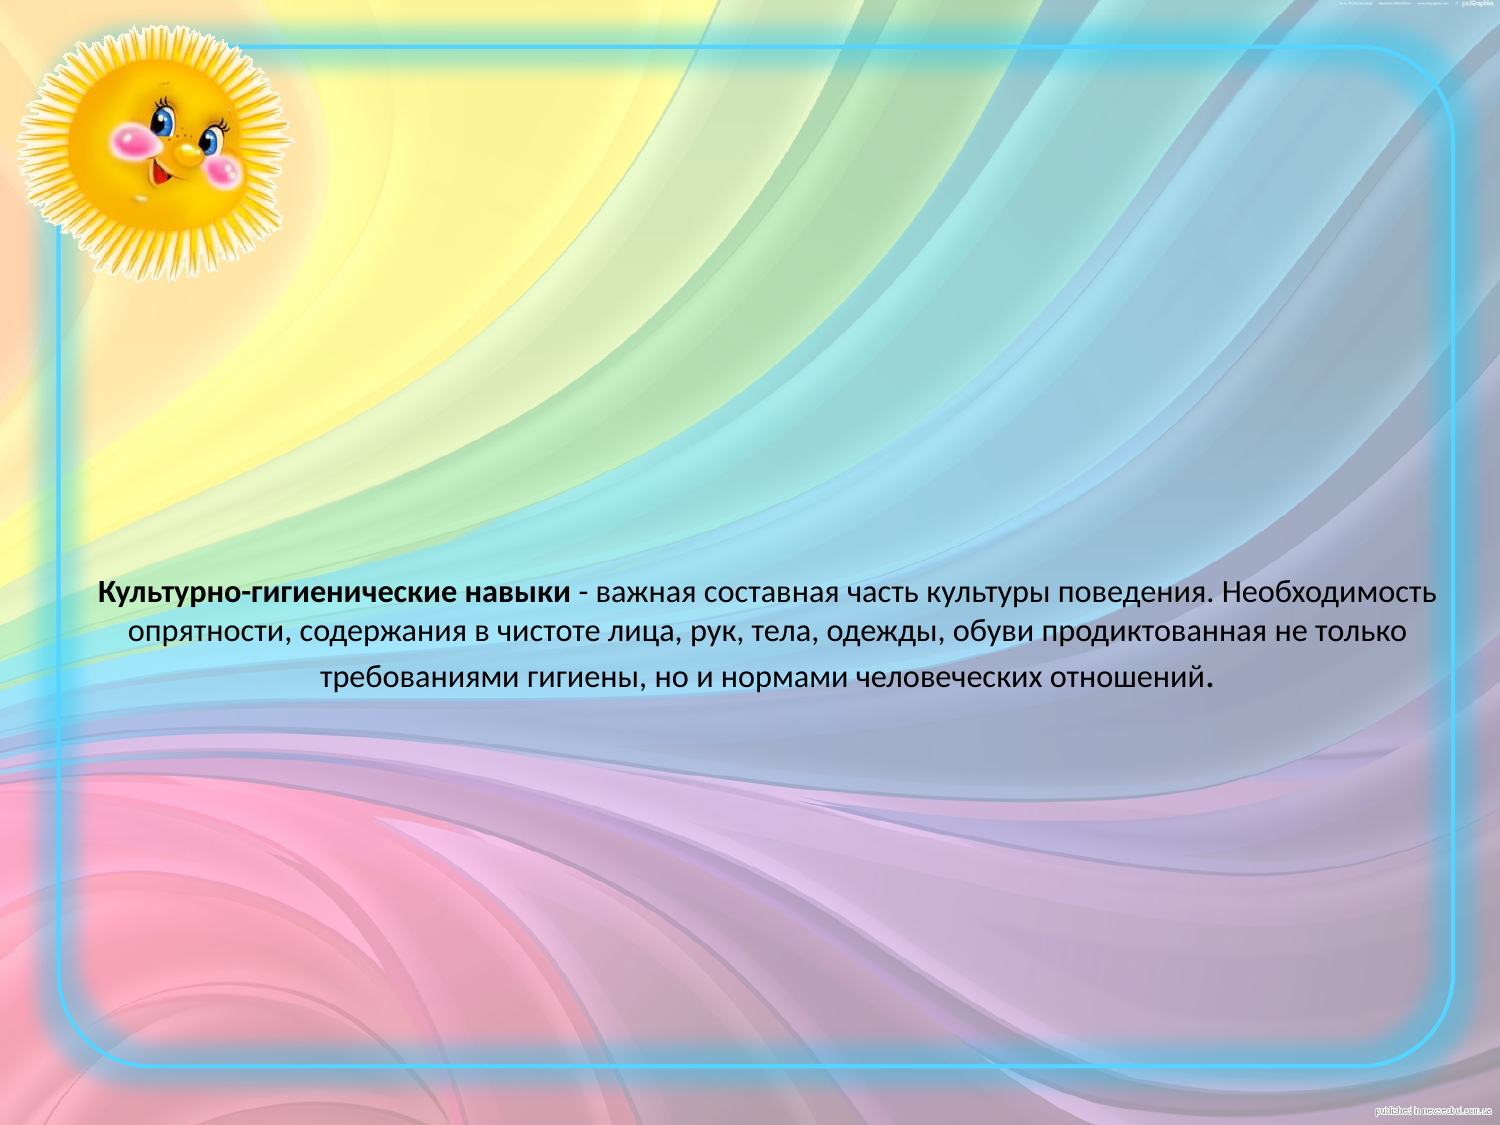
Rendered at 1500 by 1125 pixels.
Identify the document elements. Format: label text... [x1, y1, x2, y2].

picture [11, 11, 340, 340]
title Культурно-гигиенические навыки - важная составная часть культуры поведения. Необходимость опрятности, содержания в чистоте лица, рук, тела, одежды, обуви продиктованная не только требованиями гигиены, но и нормами человеческих отношений. [35, 562, 1500, 750]
